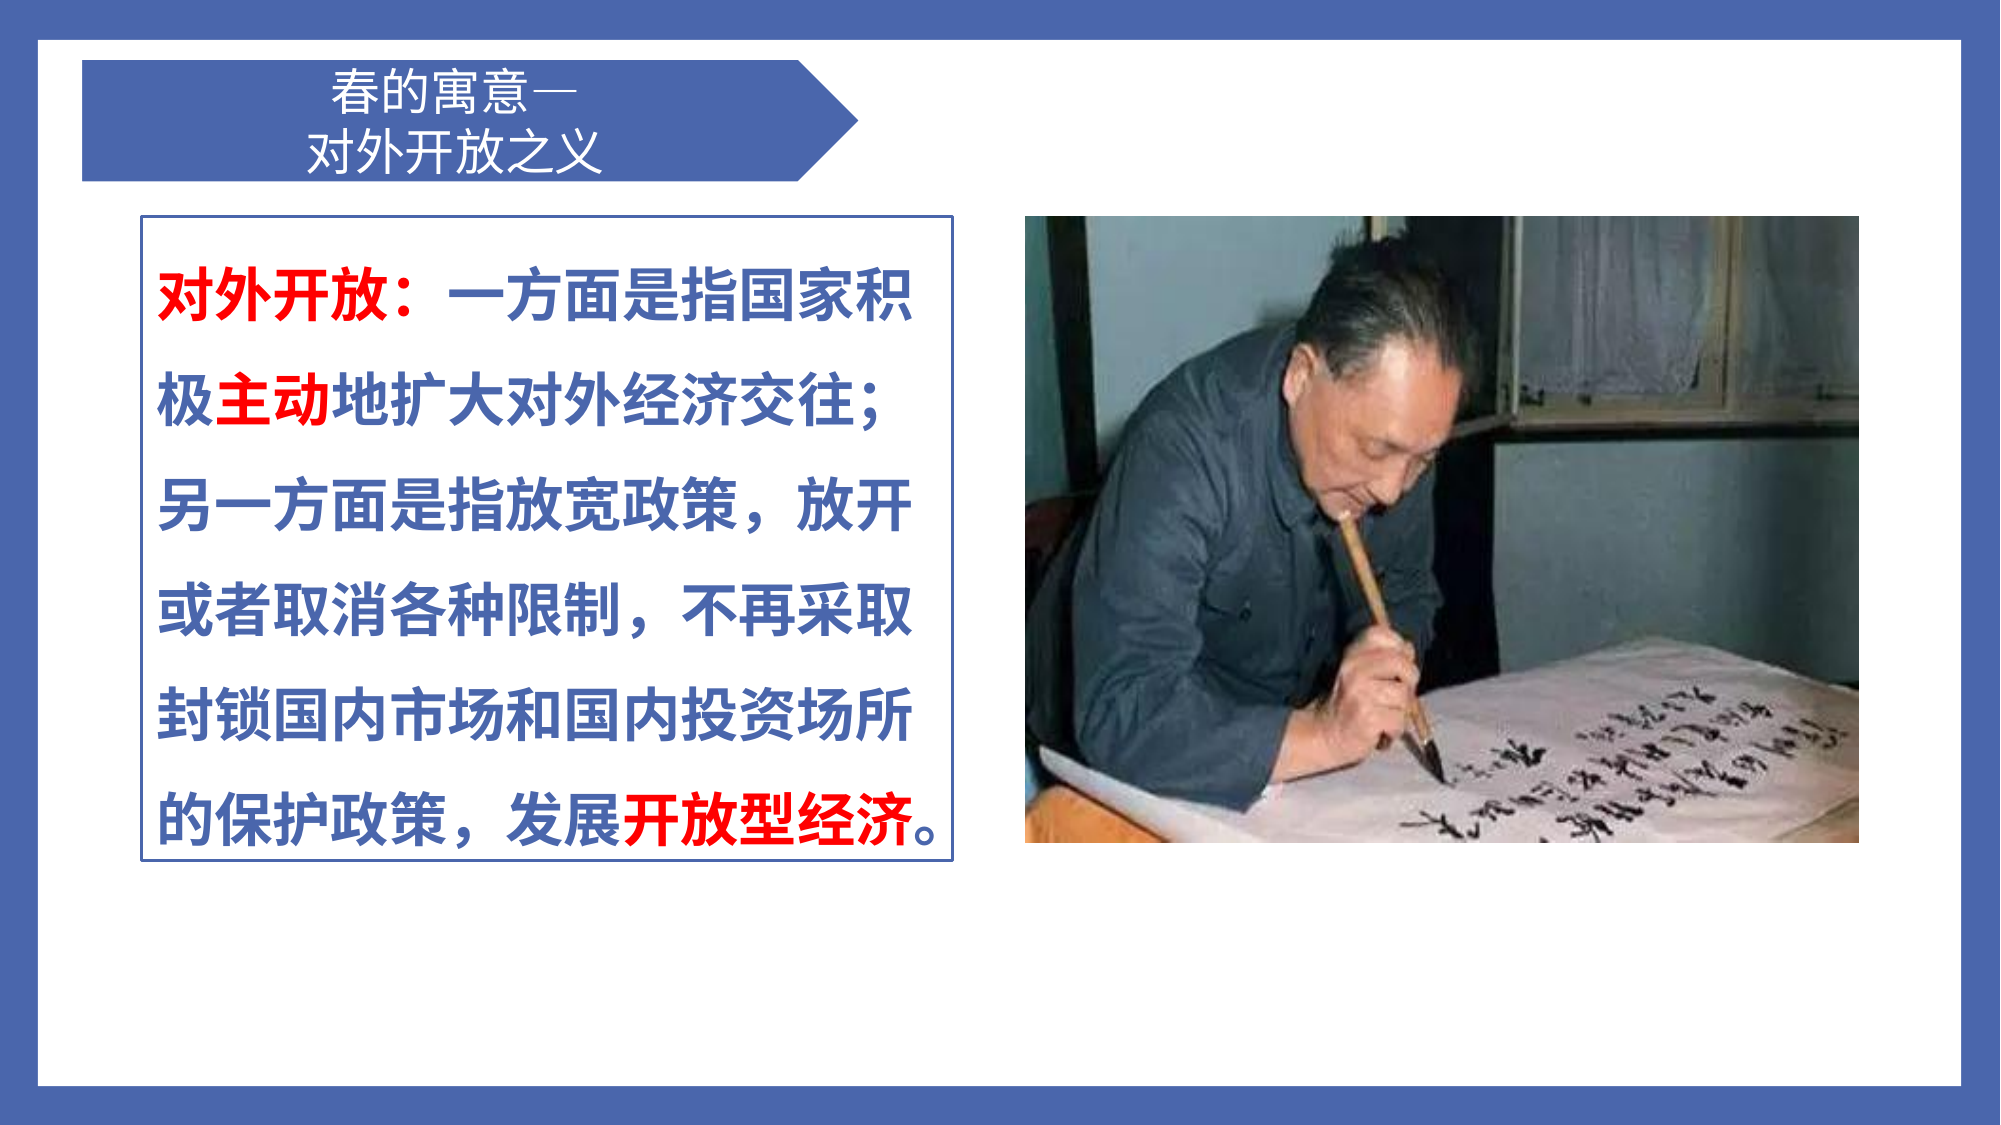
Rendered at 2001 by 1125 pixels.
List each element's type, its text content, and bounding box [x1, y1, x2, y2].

text_box 春的寓意— 对外开放之义 [73, 50, 870, 191]
picture [1024, 215, 1859, 843]
text_box 对外开放：一方面是指国家积极主动地扩大对外经济交往；另一方面是指放宽政策，放开或者取消各种限制，不再采取封锁国内市场和国内投资场所的保护政策，发展开放型经济。 [141, 216, 953, 861]
